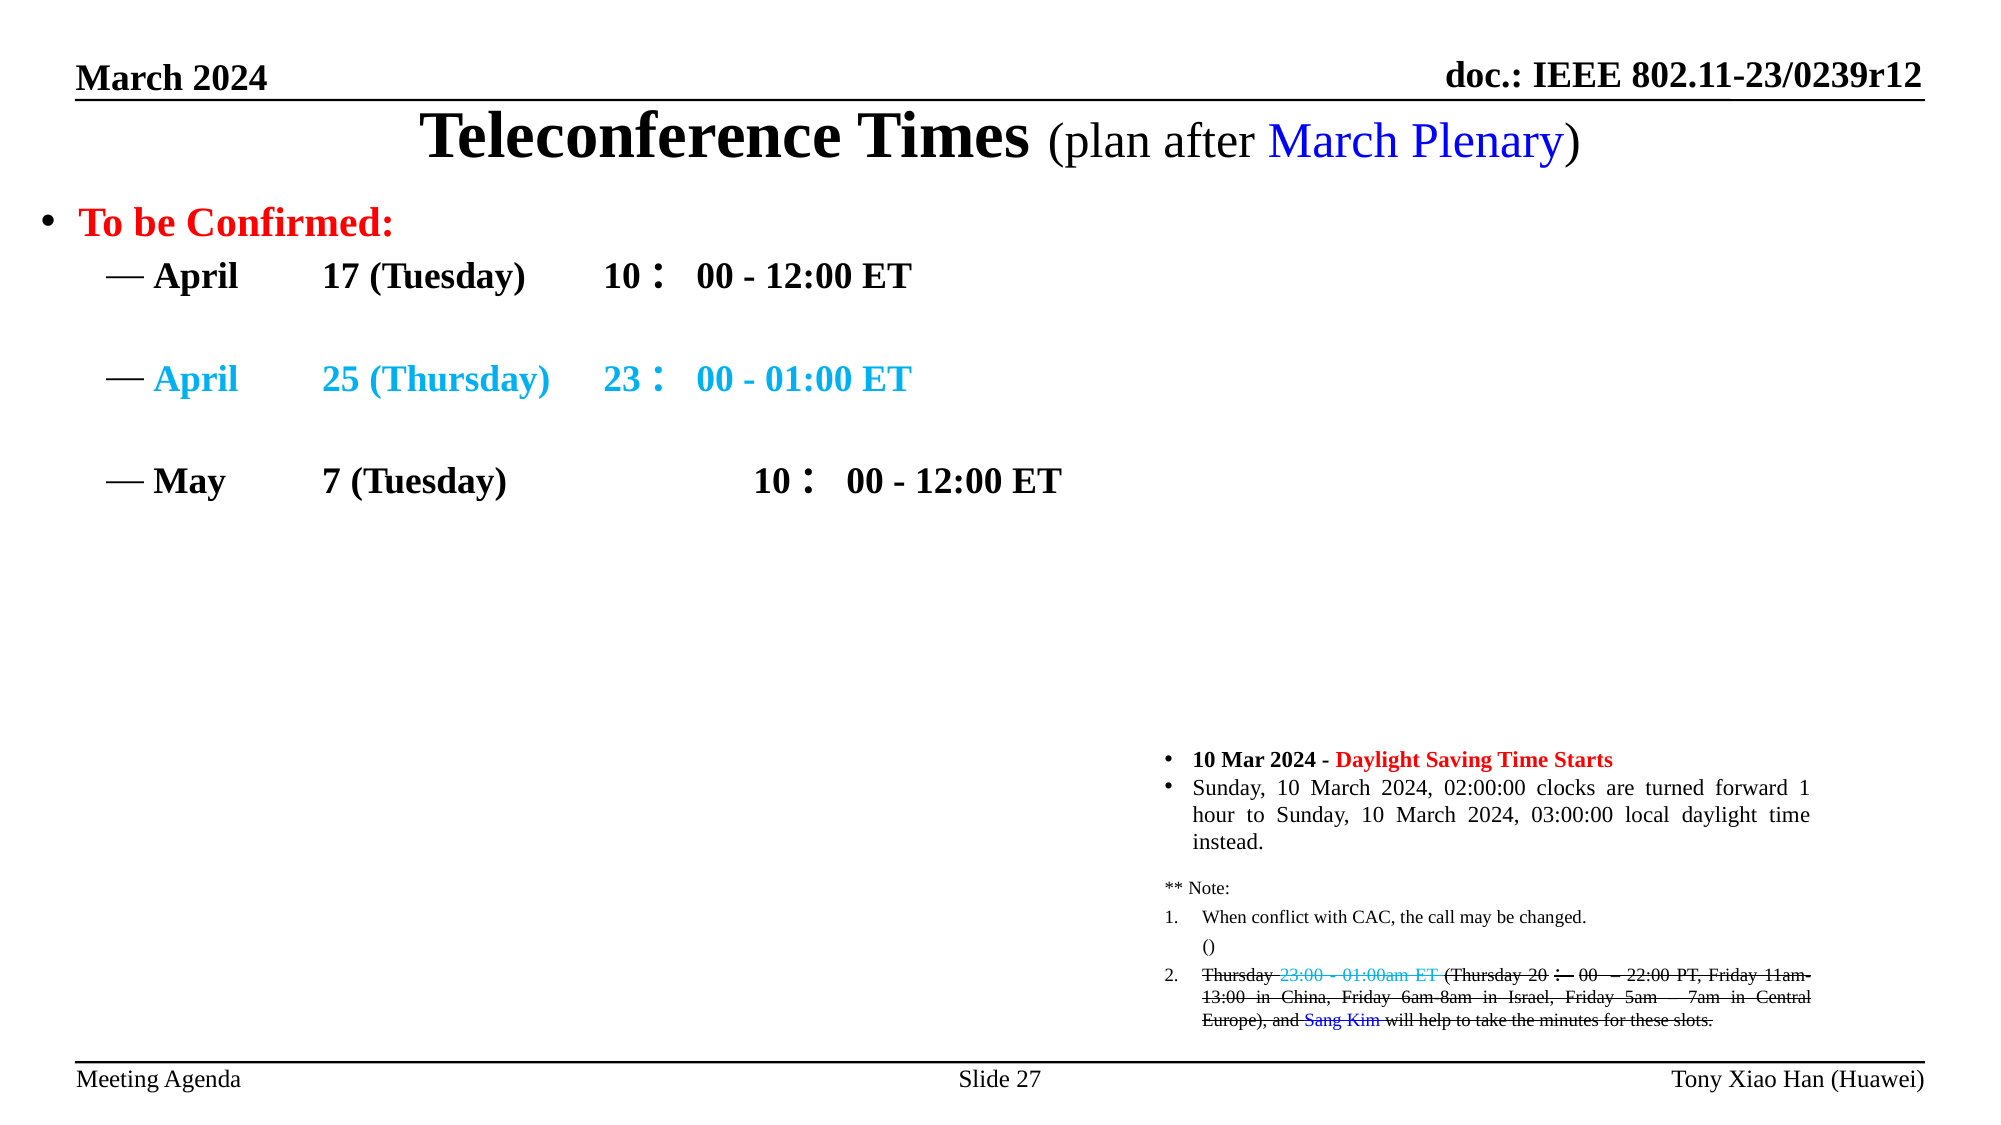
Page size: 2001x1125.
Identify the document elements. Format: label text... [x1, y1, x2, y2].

text_box ** Note: When conflict with CAC, the call may be changed. () Thursday 23:00 - 01:00am ET (Thursday 20：00 – 22:00 PT, Friday 11am-13:00 in China, Friday 6am-8am in Israel, Friday 5am – 7am in Central Europe), and Sang Kim will help to take the minutes for these slots. [1149, 868, 1827, 1038]
text_box Teleconference Times (plan after March Plenary) [0, 87, 2000, 175]
text_box To be Confirmed: April 17 (Tuesday) 10：00 - 12:00 ET April 25 (Thursday) 23：00 - 01:00 ET May 7 (Tuesday) 10：00 - 12:00 ET [25, 187, 1175, 1051]
text_box 10 Mar 2024 - Daylight Saving Time Starts Sunday, 10 March 2024, 02:00:00 clocks are turned forward 1 hour to Sunday, 10 March 2024, 03:00:00 local daylight time instead. [1149, 737, 1827, 862]
